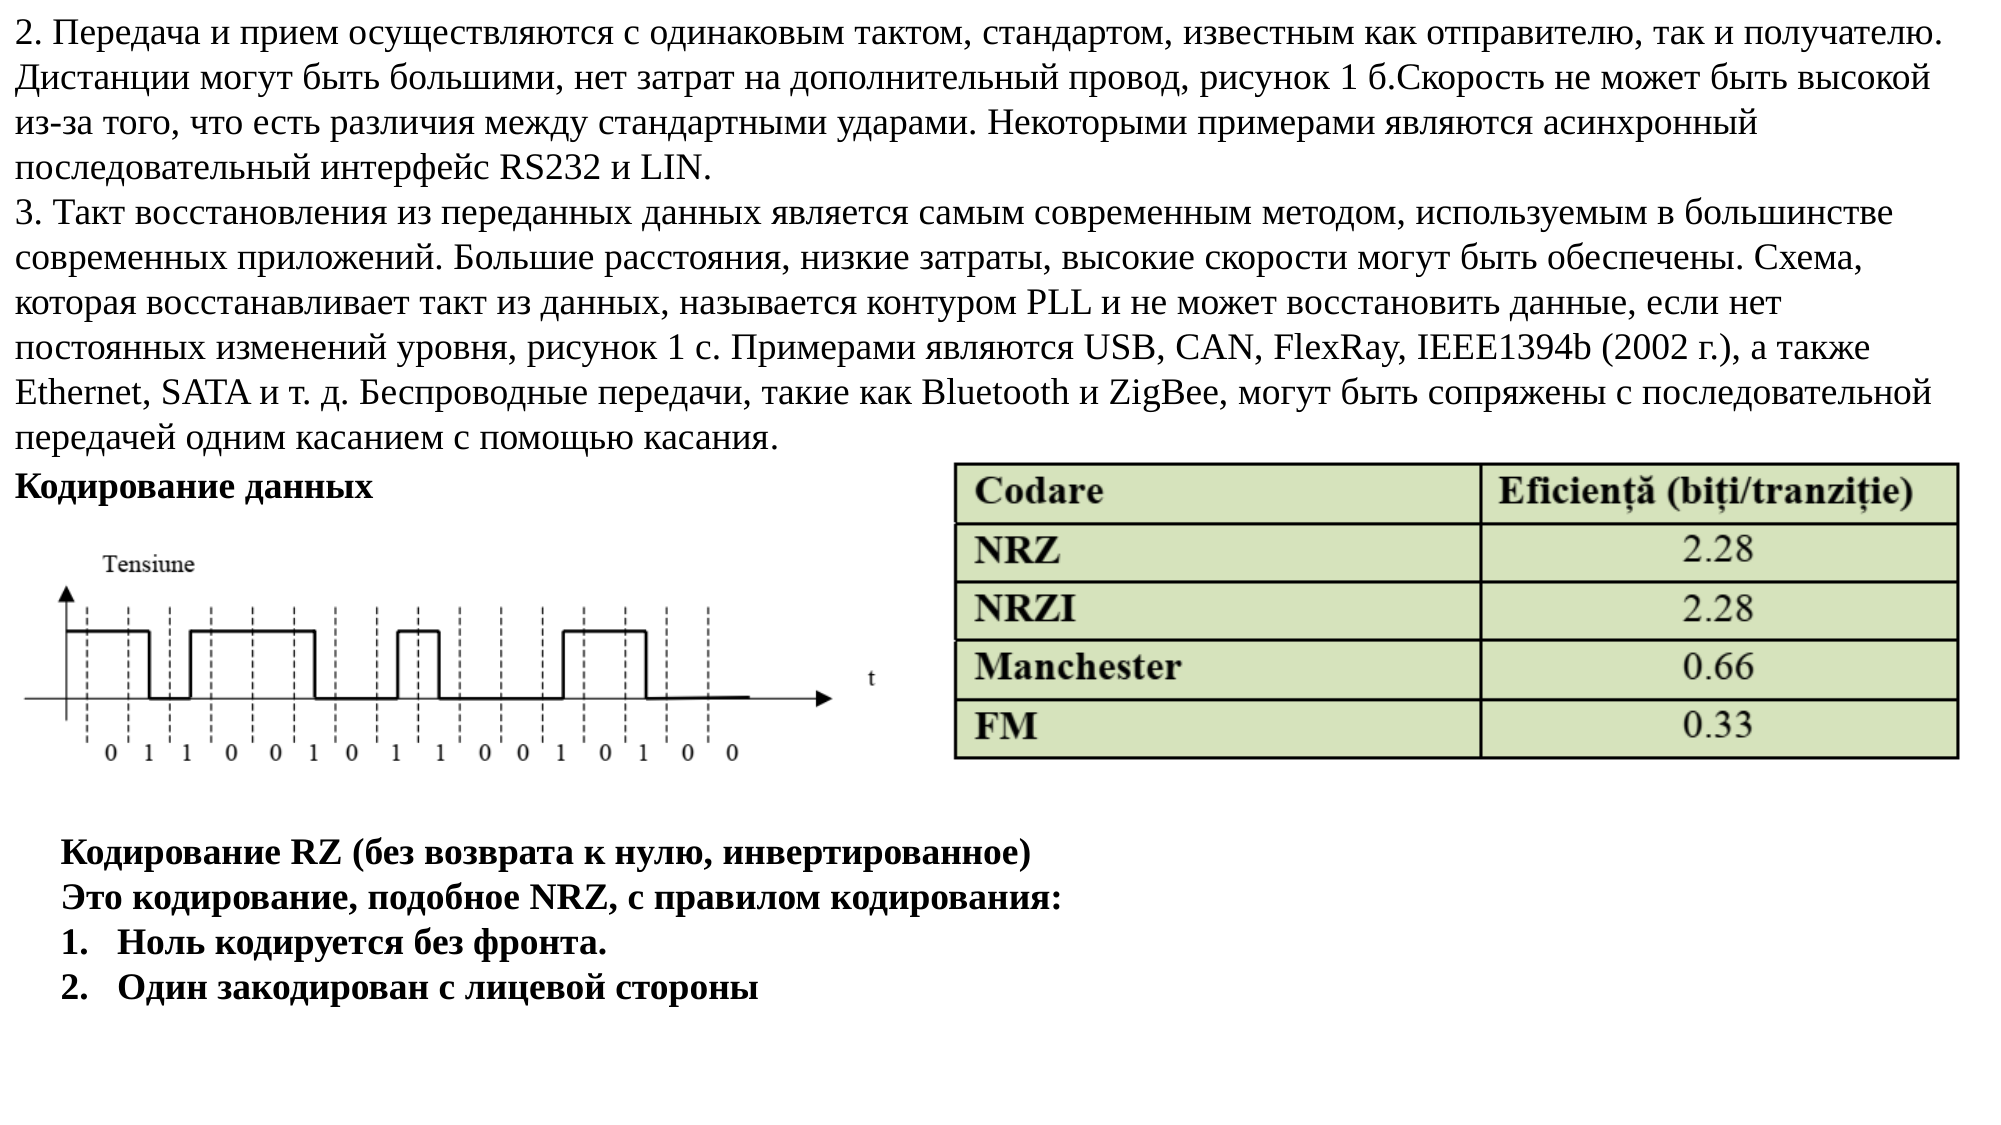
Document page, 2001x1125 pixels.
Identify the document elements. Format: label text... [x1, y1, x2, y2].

picture [11, 539, 896, 766]
text_box Кодирование RZ (без возврата к нулю, инвертированное) Это кодирование, подобное NRZ, с правилом кодирования: Ноль кодируется без фронта. Один закодирован с лицевой стороны [45, 820, 1166, 1015]
text_box 2. Передача и прием осуществляются с одинаковым тактом, стандартом, известным как отправителю, так и получателю. Дистанции могут быть большими, нет затрат на дополнительный провод, рисунок 1 б.Скорость не может быть высокой из-за того, что есть различия между стандартными ударами. Некоторыми примерами являются асинхронный последовательный интерфейс RS232 и LIN. 3. Такт восстановления из переданных данных является самым современным методом, используемым в большинстве современных приложений. Большие расстояния, низкие затраты, высокие скорости могут быть обеспечены. Схема, которая восстанавливает такт из данных, называется контуром PLL и не может восстановить данные, если нет постоянных изменений уровня, рисунок 1 c. Примерами являются USB, CAN, FlexRay, IEEE1394b (2002 г.), а также Ethernet, SATA и т. д. Беспроводные передачи, такие как Bluetooth и ZigBee, могут быть сопряжены с последовательной передачей одним касанием с помощью касания. [0, 0, 1966, 465]
picture [948, 455, 1966, 766]
text_box Кодирование данных [0, 453, 493, 514]
